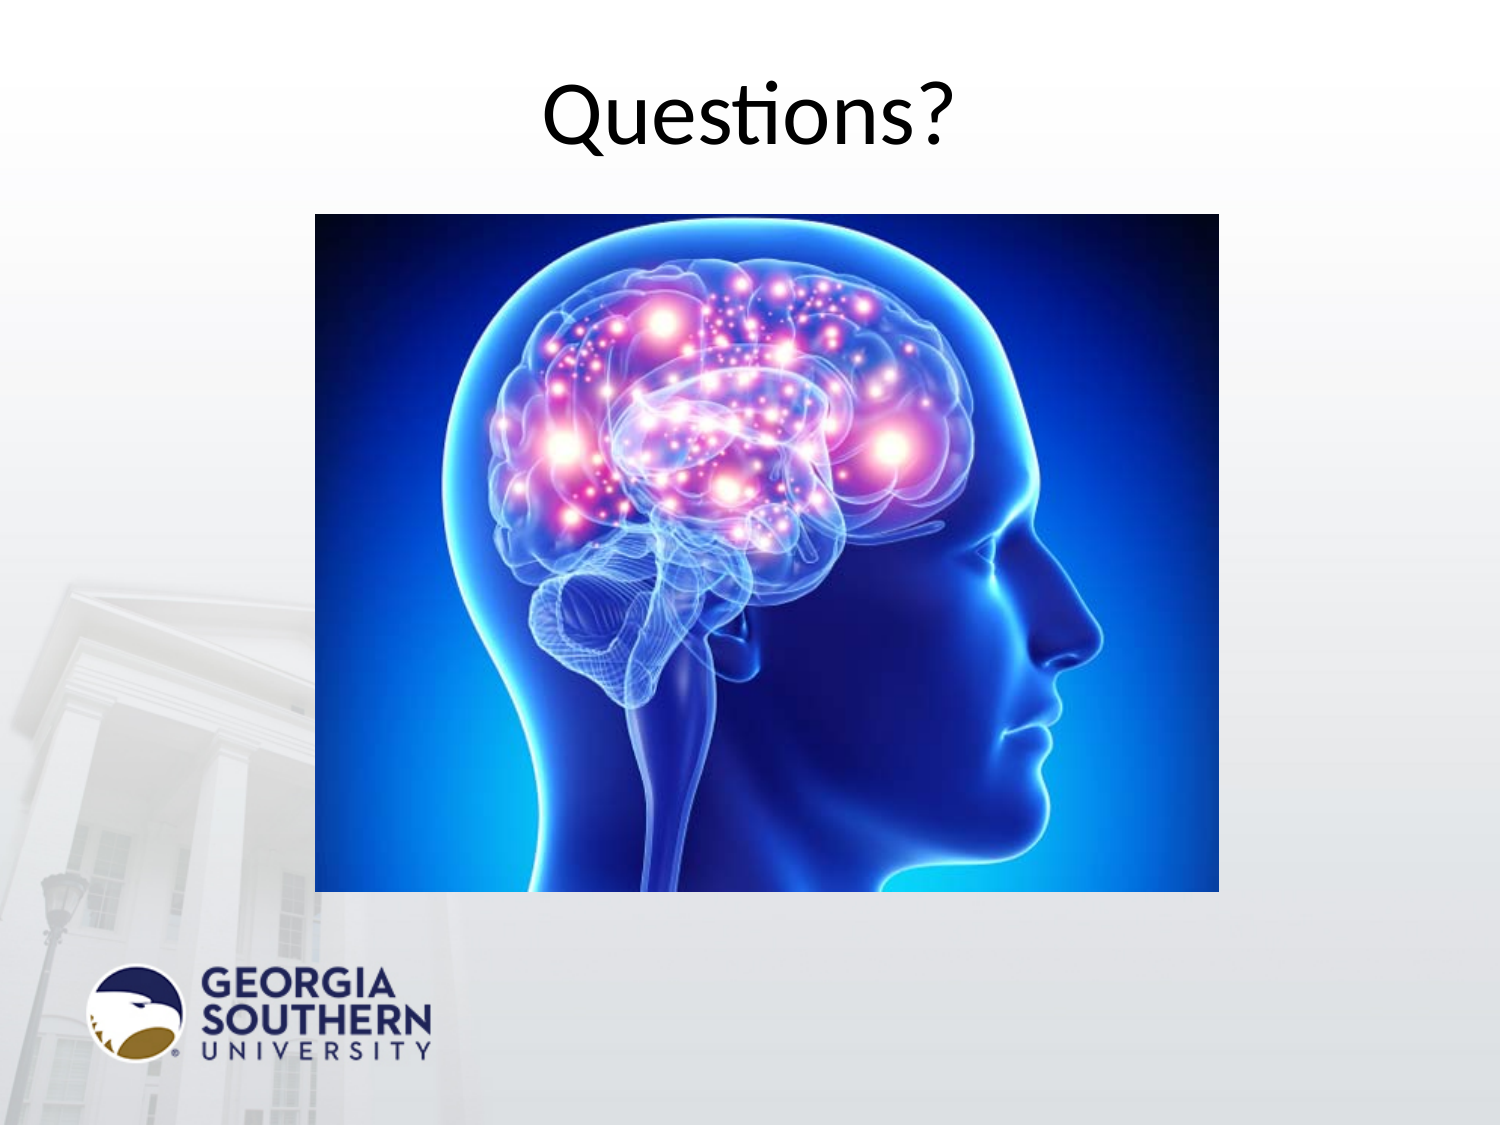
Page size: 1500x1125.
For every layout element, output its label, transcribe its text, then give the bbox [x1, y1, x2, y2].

title Questions? [75, 45, 1425, 233]
picture [0, 0, 1500, 1125]
